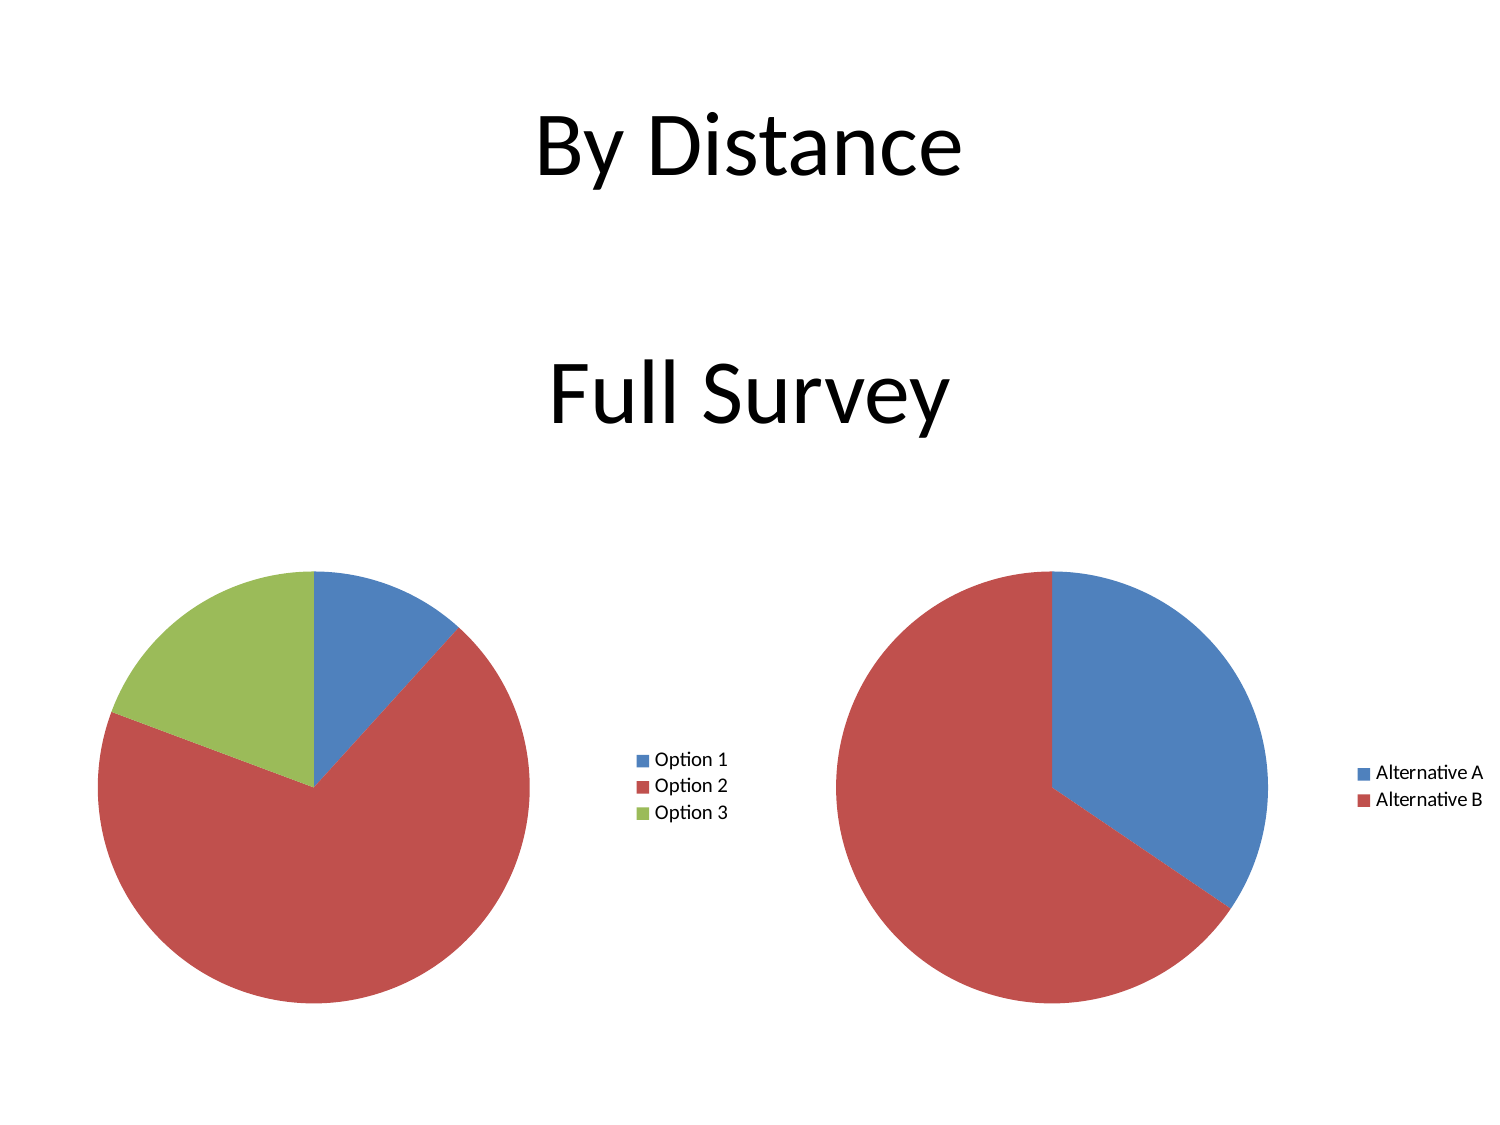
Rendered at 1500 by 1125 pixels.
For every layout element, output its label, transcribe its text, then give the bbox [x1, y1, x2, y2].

chart [752, 562, 1500, 1013]
text_box Full Survey [533, 324, 967, 450]
title By Distance [75, 45, 1425, 233]
chart [0, 562, 748, 1013]
